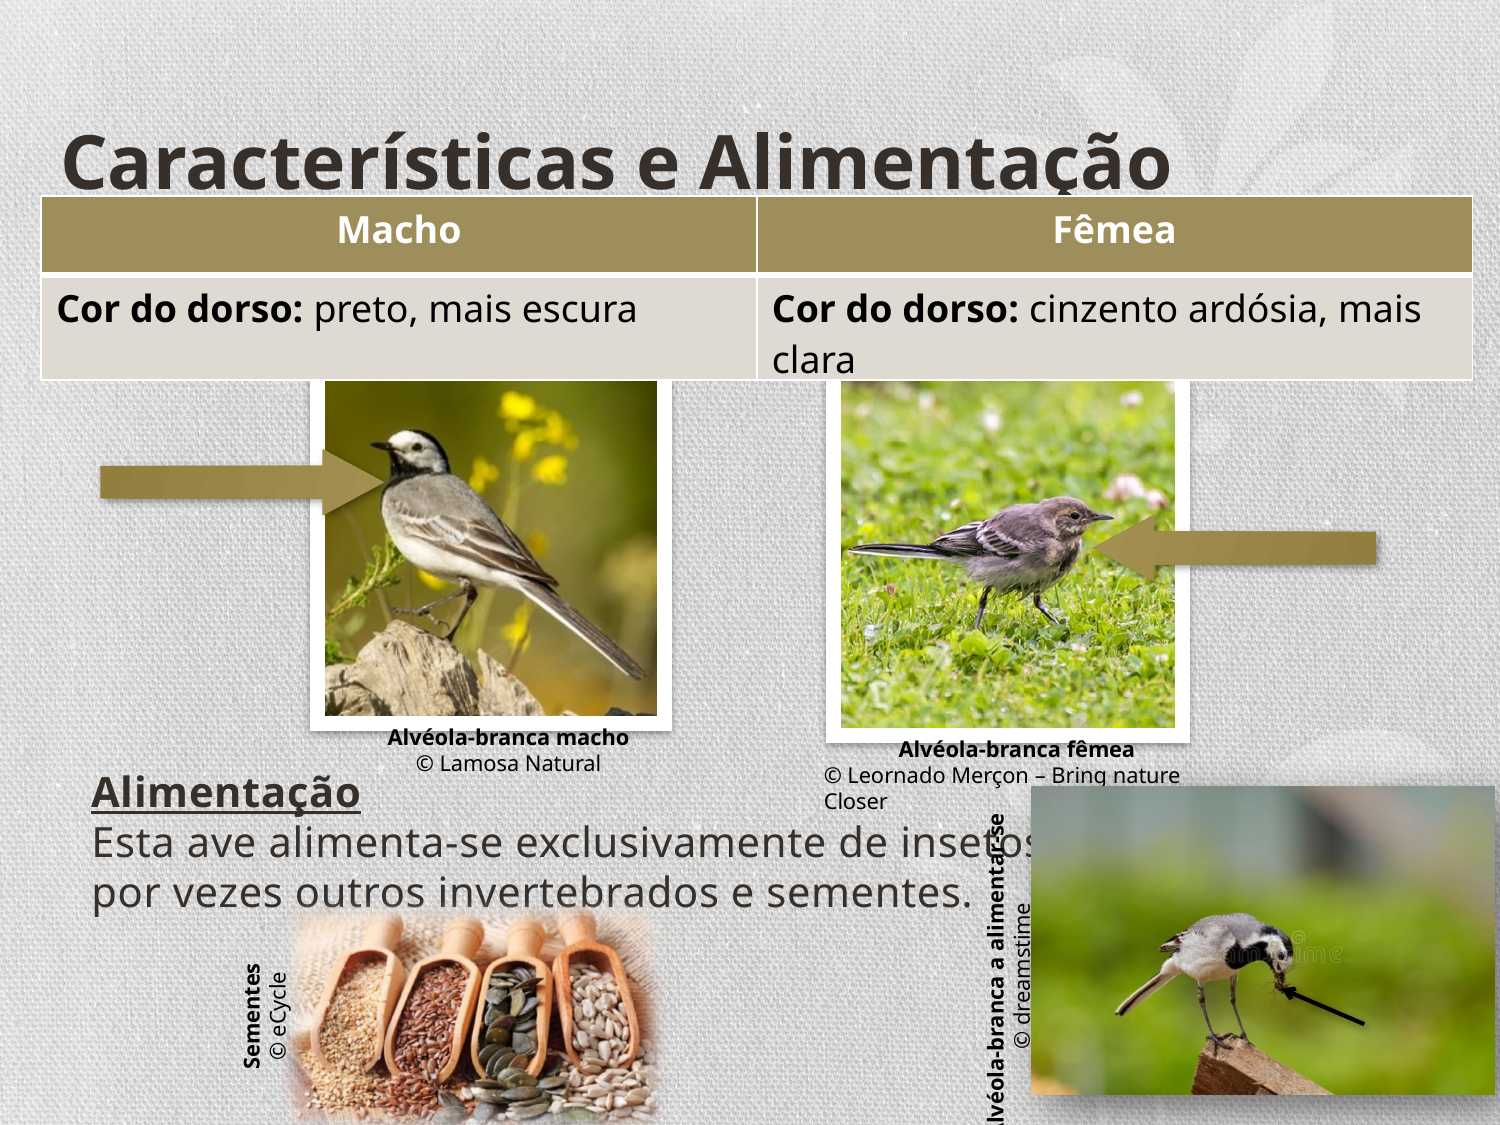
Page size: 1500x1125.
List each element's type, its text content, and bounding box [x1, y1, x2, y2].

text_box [229, 879, 670, 1125]
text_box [324, 371, 658, 785]
table_cell Cor do dorso: cinzento ardósia, mais clara [758, 278, 1472, 379]
text_box [100, 449, 323, 516]
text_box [808, 373, 1226, 797]
table_header Macho [42, 197, 756, 272]
text_box [1235, 531, 1377, 565]
text_box Alimentação Esta ave alimenta-se exclusivamente de insetos e, por vezes outros invertebrados e sementes. [76, 758, 972, 924]
table_cell Cor do dorso: preto, mais escura [42, 278, 756, 379]
table_header Fêmea [758, 197, 1472, 272]
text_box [974, 751, 1495, 1125]
title Características e Alimentação [45, 37, 1455, 195]
